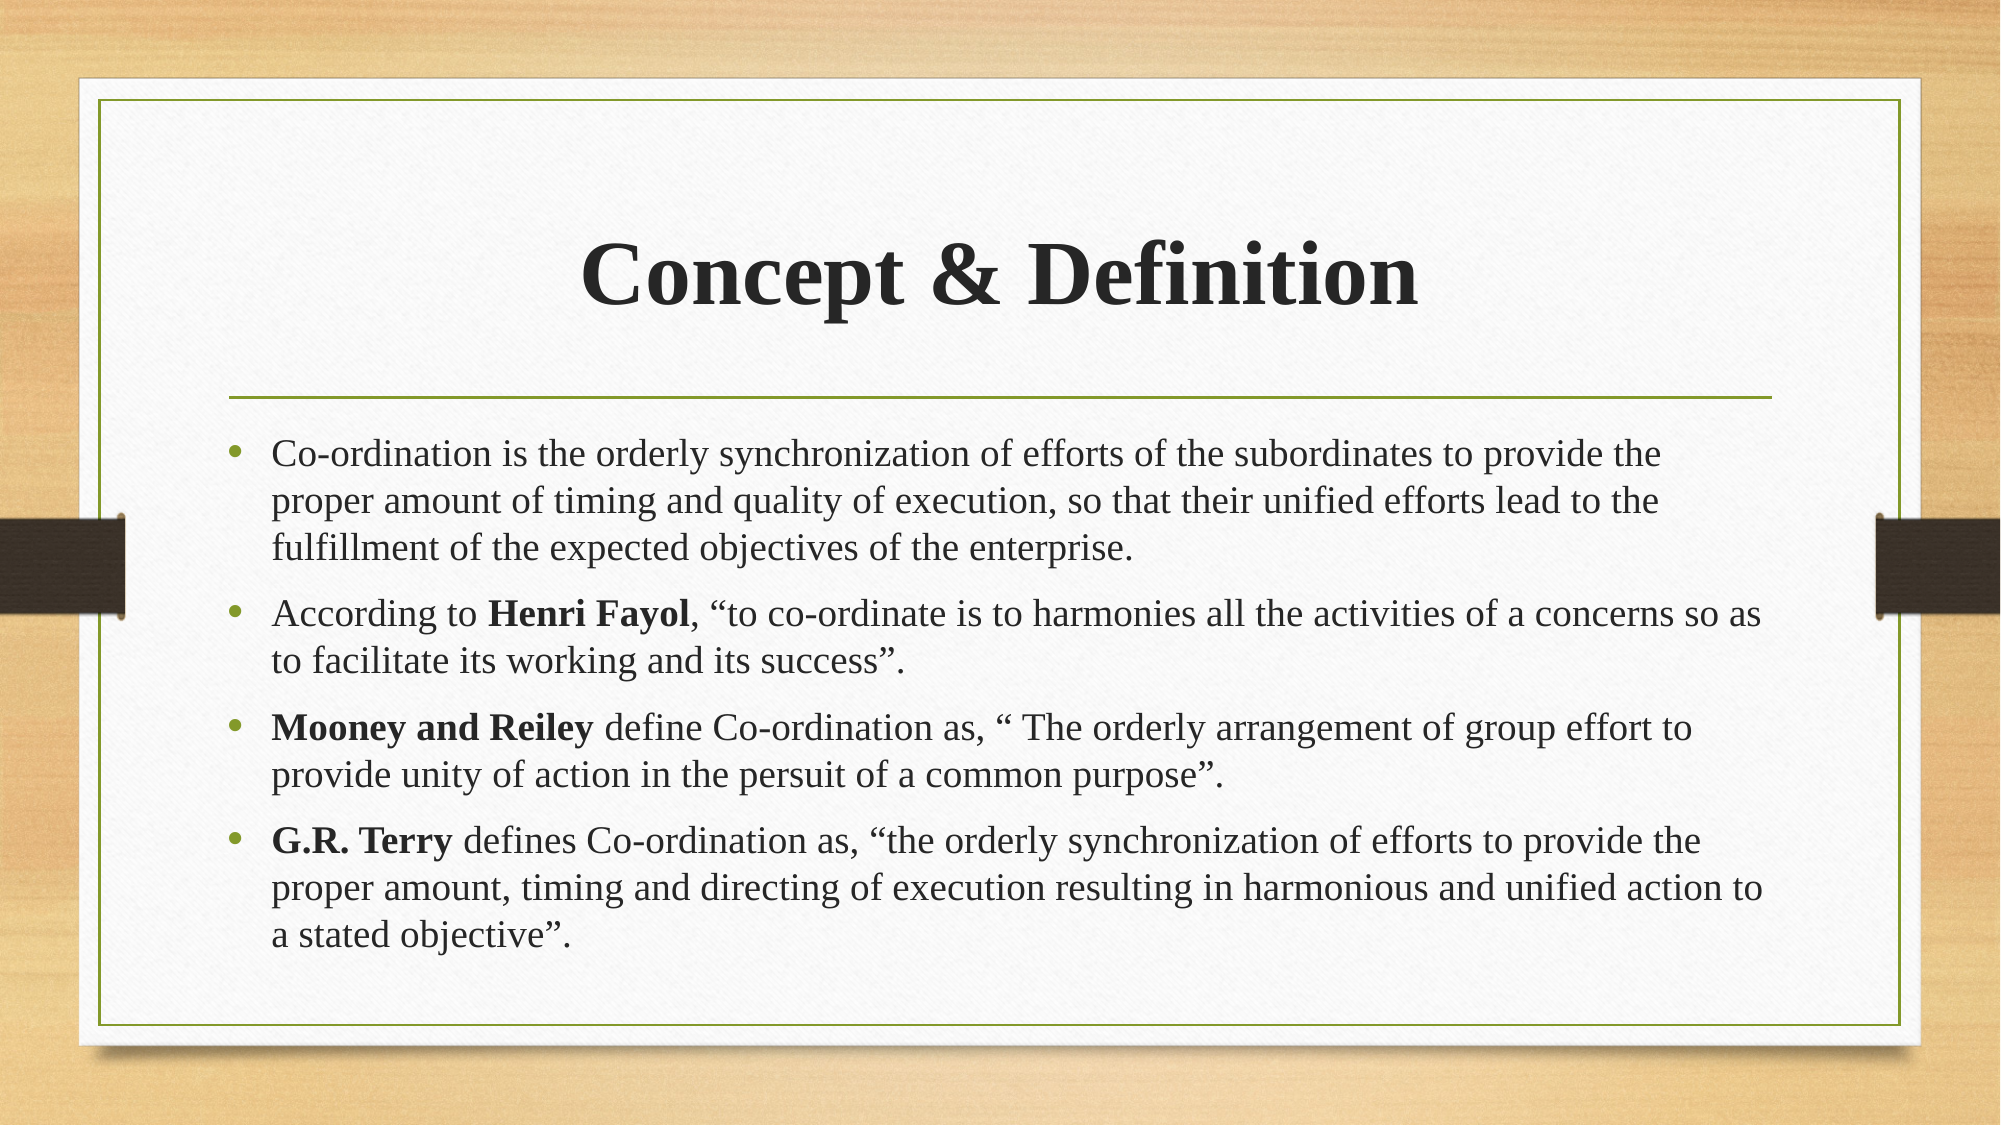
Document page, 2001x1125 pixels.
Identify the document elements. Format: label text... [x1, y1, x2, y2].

title Concept & Definition [212, 161, 1788, 375]
picture [0, 0, 2001, 1125]
list Co-ordination is the orderly synchronization of efforts of the subordinates to provide the proper amount of timing and quality of execution, so that their unified efforts lead to the fulfillment of the expected objectives of the enterprise. According to Henri Fayol, “to co-ordinate is to harmonies all the activities of a concerns so as to facilitate its working and its success”. Mooney and Reiley define Co-ordination as, “ The orderly arrangement of group effort to provide unity of action in the persuit of a common purpose”. G.R. Terry defines Co-ordination as, “the orderly synchronization of efforts to provide the proper amount, timing and directing of execution resulting in harmonious and unified action to a stated objective”. [212, 419, 1788, 964]
